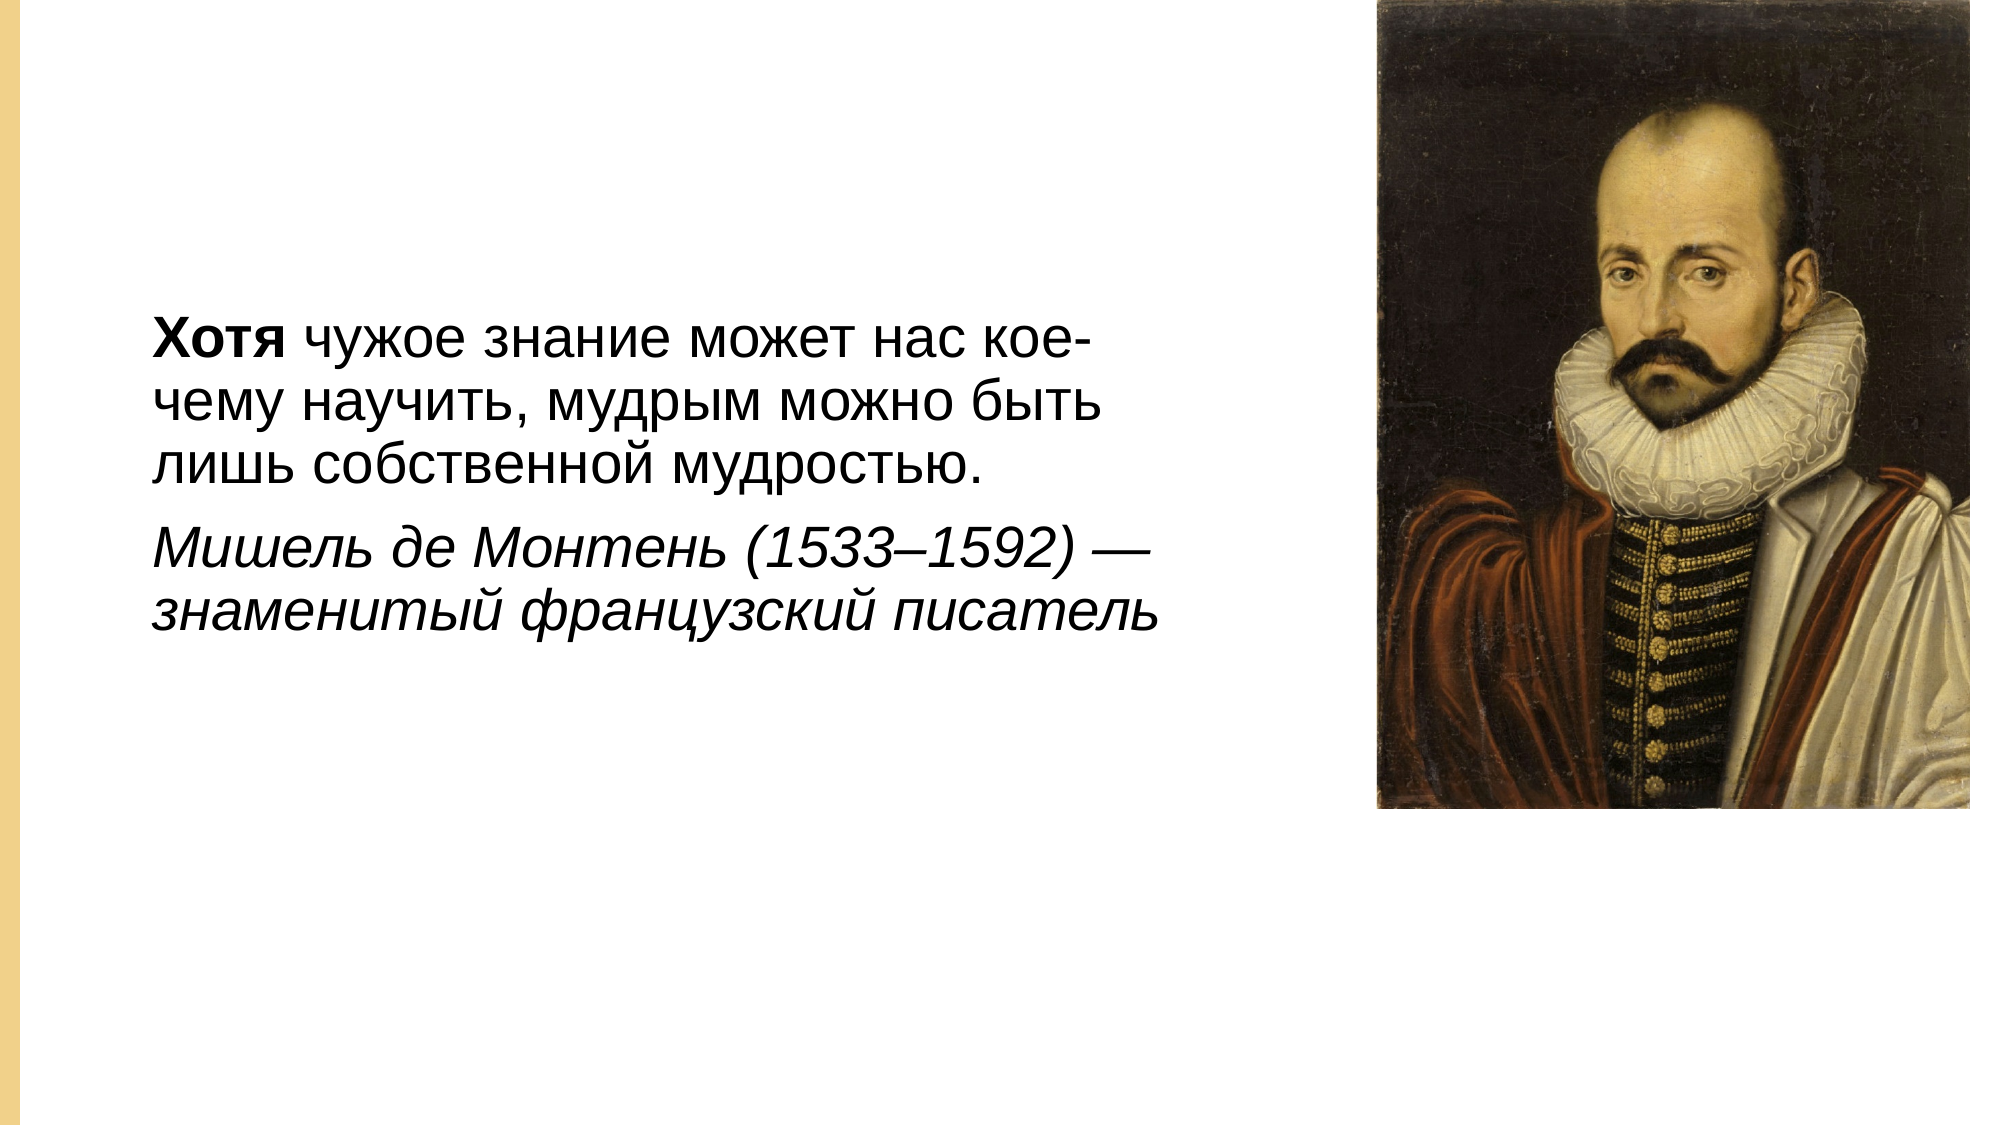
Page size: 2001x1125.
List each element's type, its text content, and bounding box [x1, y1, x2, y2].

list Хотя чужое знание может нас кое-чему научить, мудрым можно быть лишь собственной мудростью. Мишель де Монтень (1533–1592) — знаменитый французский писатель [137, 299, 1214, 753]
picture [1376, 0, 1970, 810]
